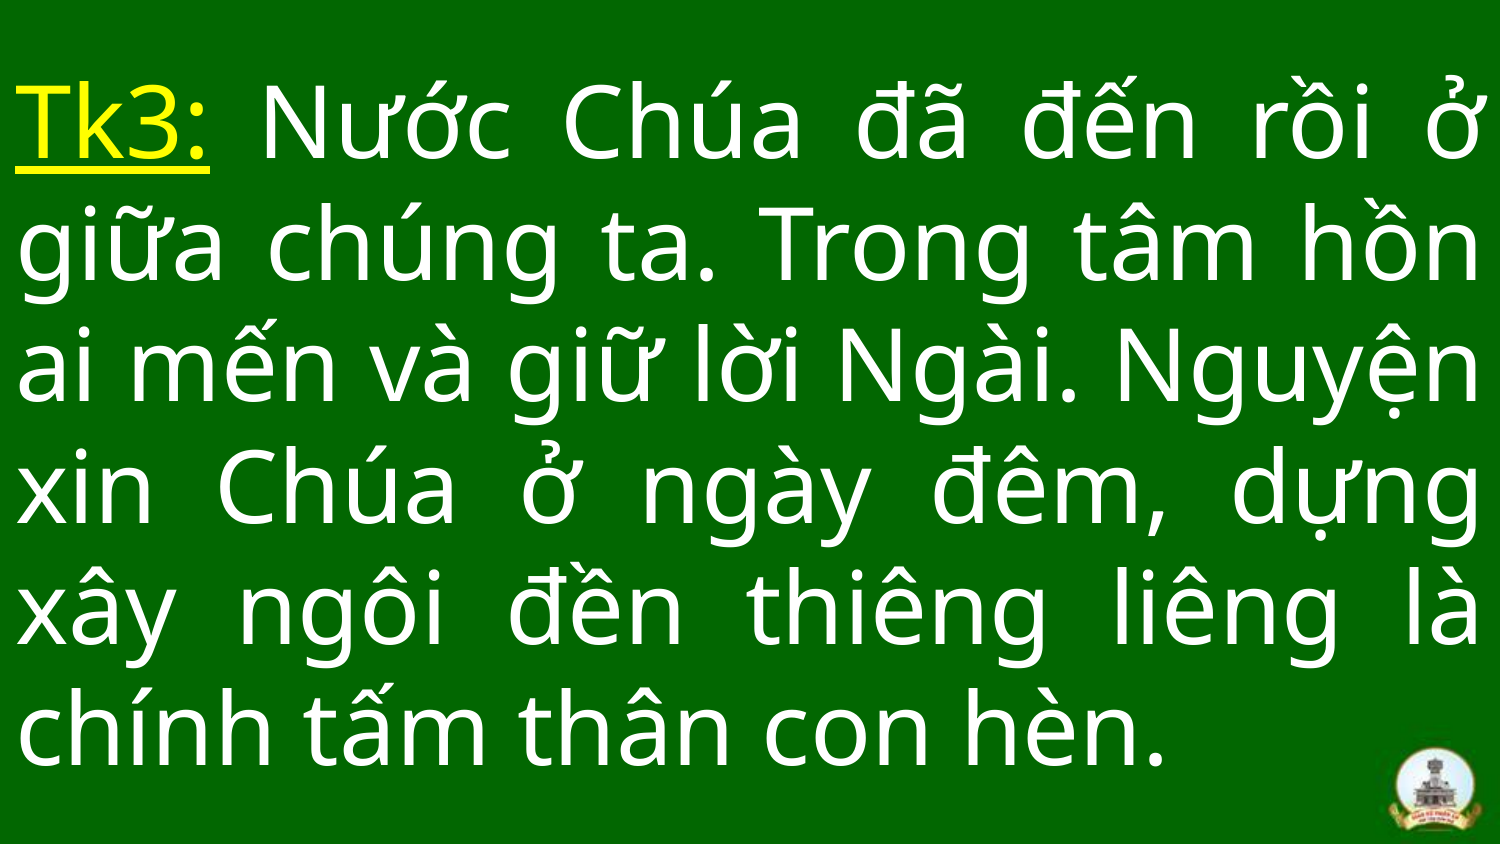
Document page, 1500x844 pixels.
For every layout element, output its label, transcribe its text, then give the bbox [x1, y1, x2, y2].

title Tk3: Nước Chúa đã đến rồi ở giữa chúng ta. Trong tâm hồn ai mến và giữ lời Ngài. Nguyện xin Chúa ở ngày đêm, dựng xây ngôi đền thiêng liêng là chính tấm thân con hèn. [0, 0, 1500, 844]
